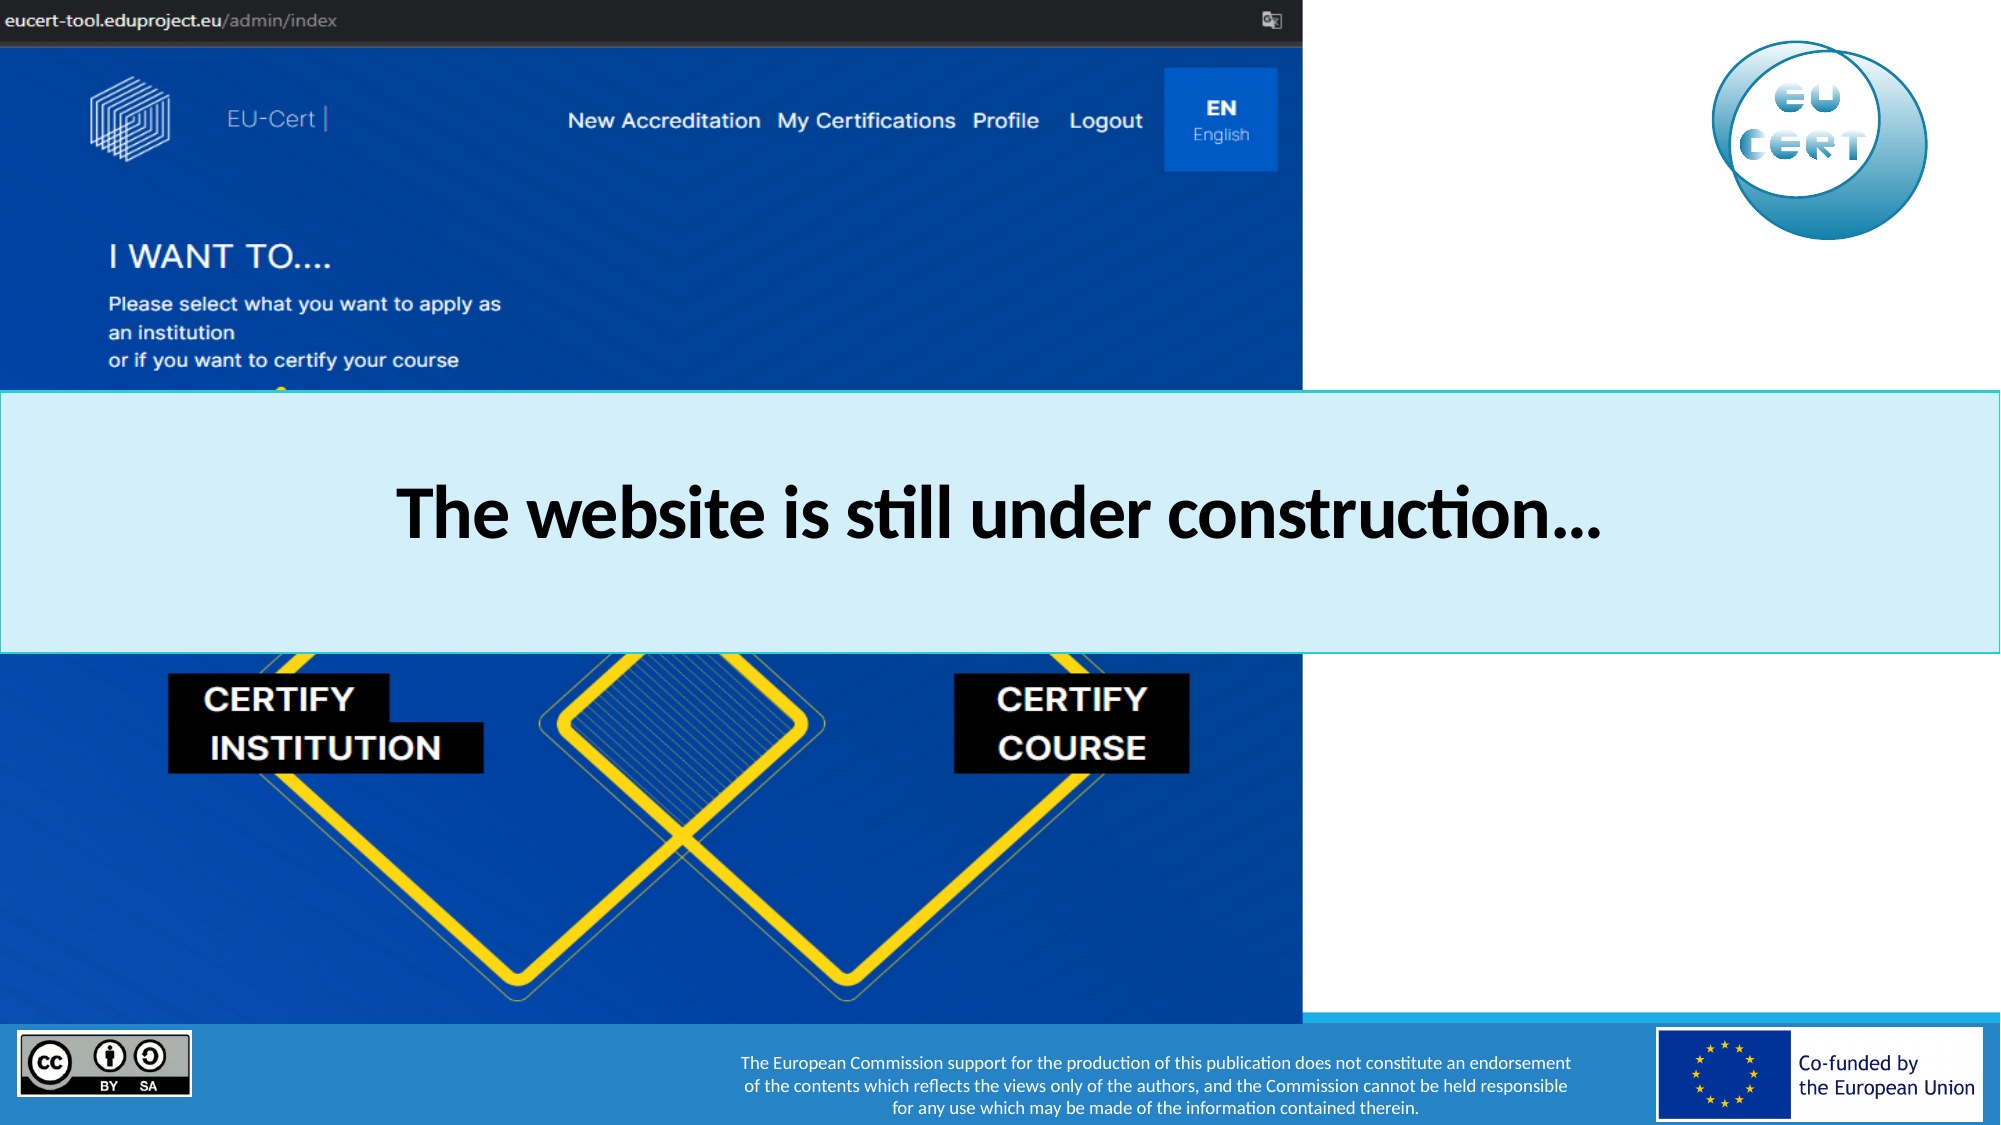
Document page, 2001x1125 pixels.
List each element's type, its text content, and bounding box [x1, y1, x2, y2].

title The website is still under construction… [1311, 390, 2000, 654]
picture [1656, 1027, 1983, 1122]
picture [17, 1030, 192, 1097]
picture [0, 0, 1304, 1025]
